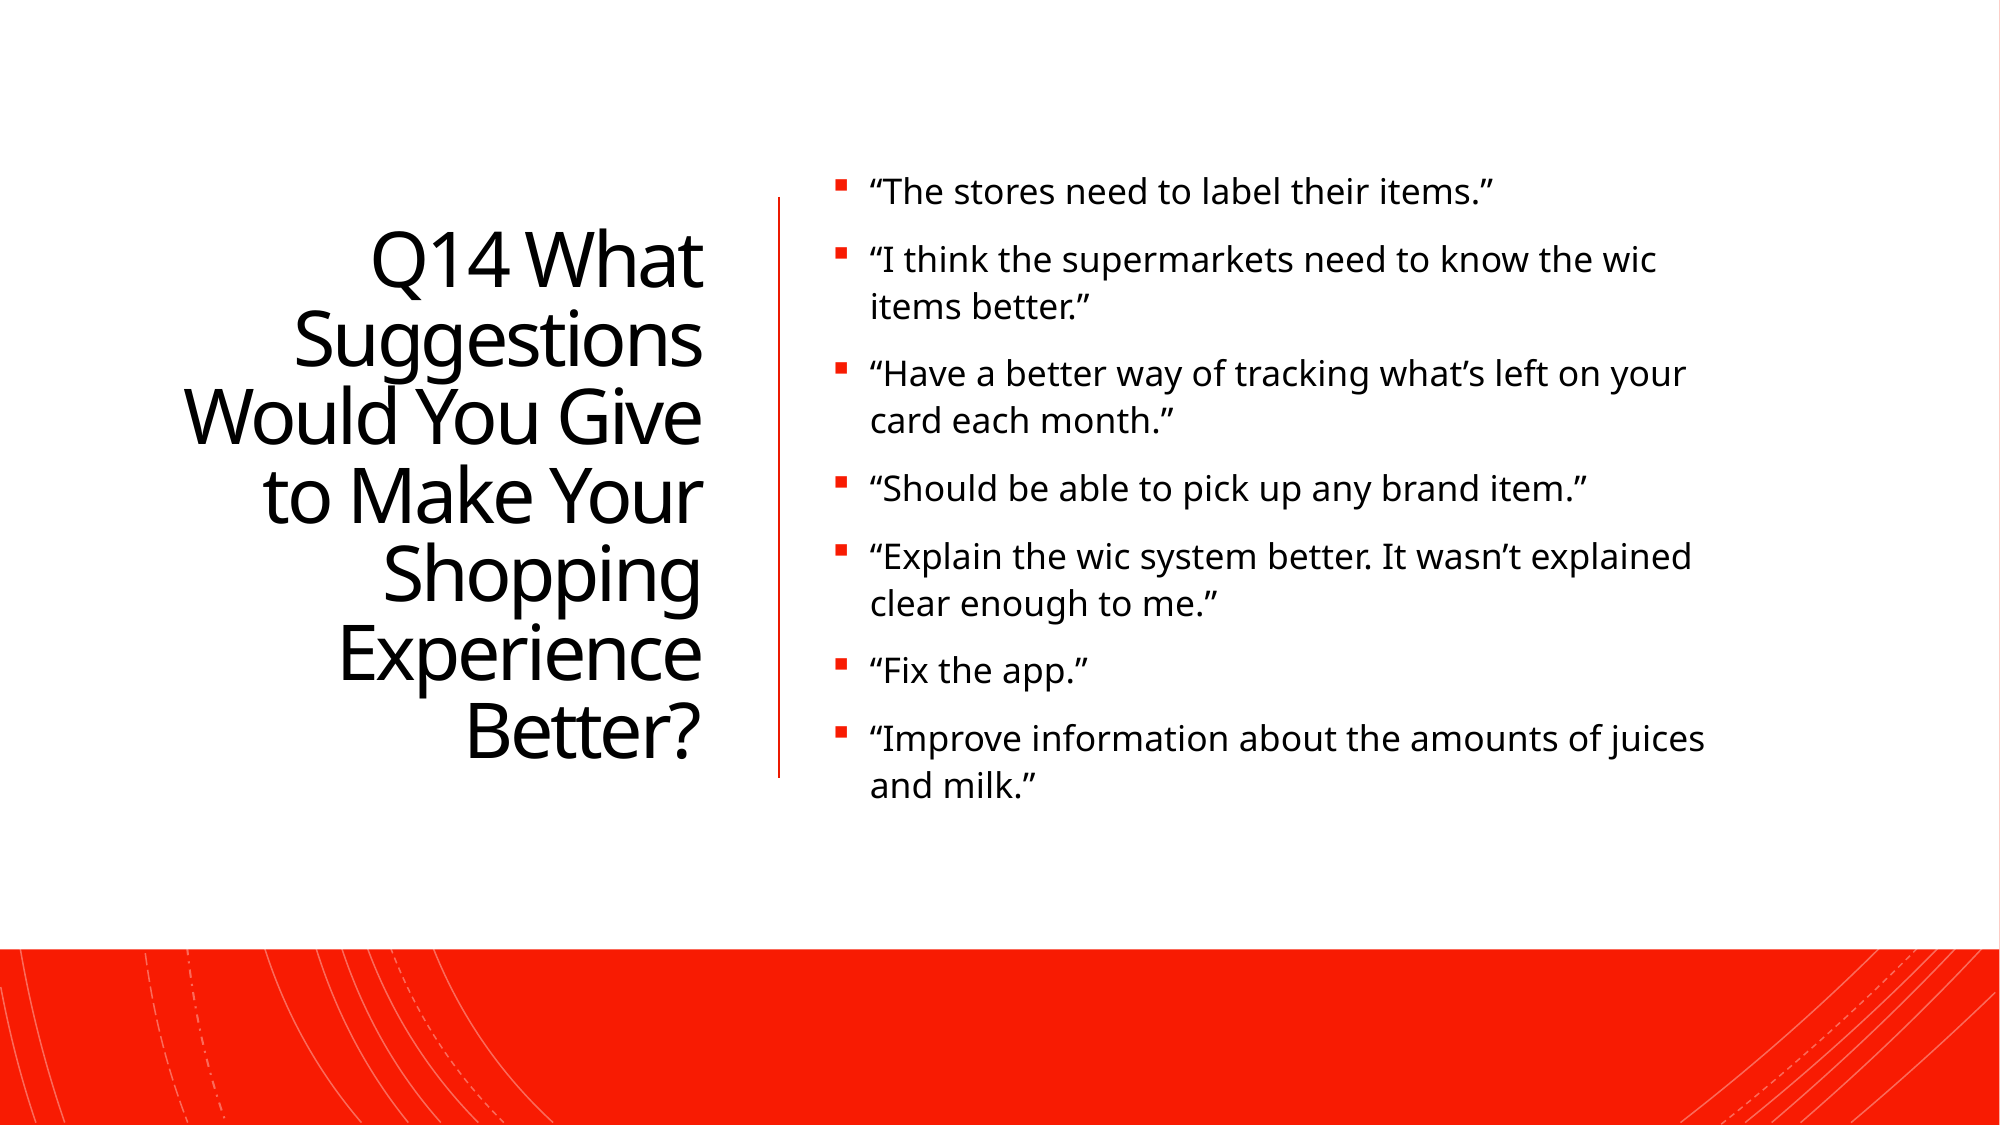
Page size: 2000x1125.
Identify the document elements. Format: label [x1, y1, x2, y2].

text_box [1996, 951, 2000, 1125]
text_box [0, 0, 1996, 1125]
text_box [1996, 0, 2000, 951]
